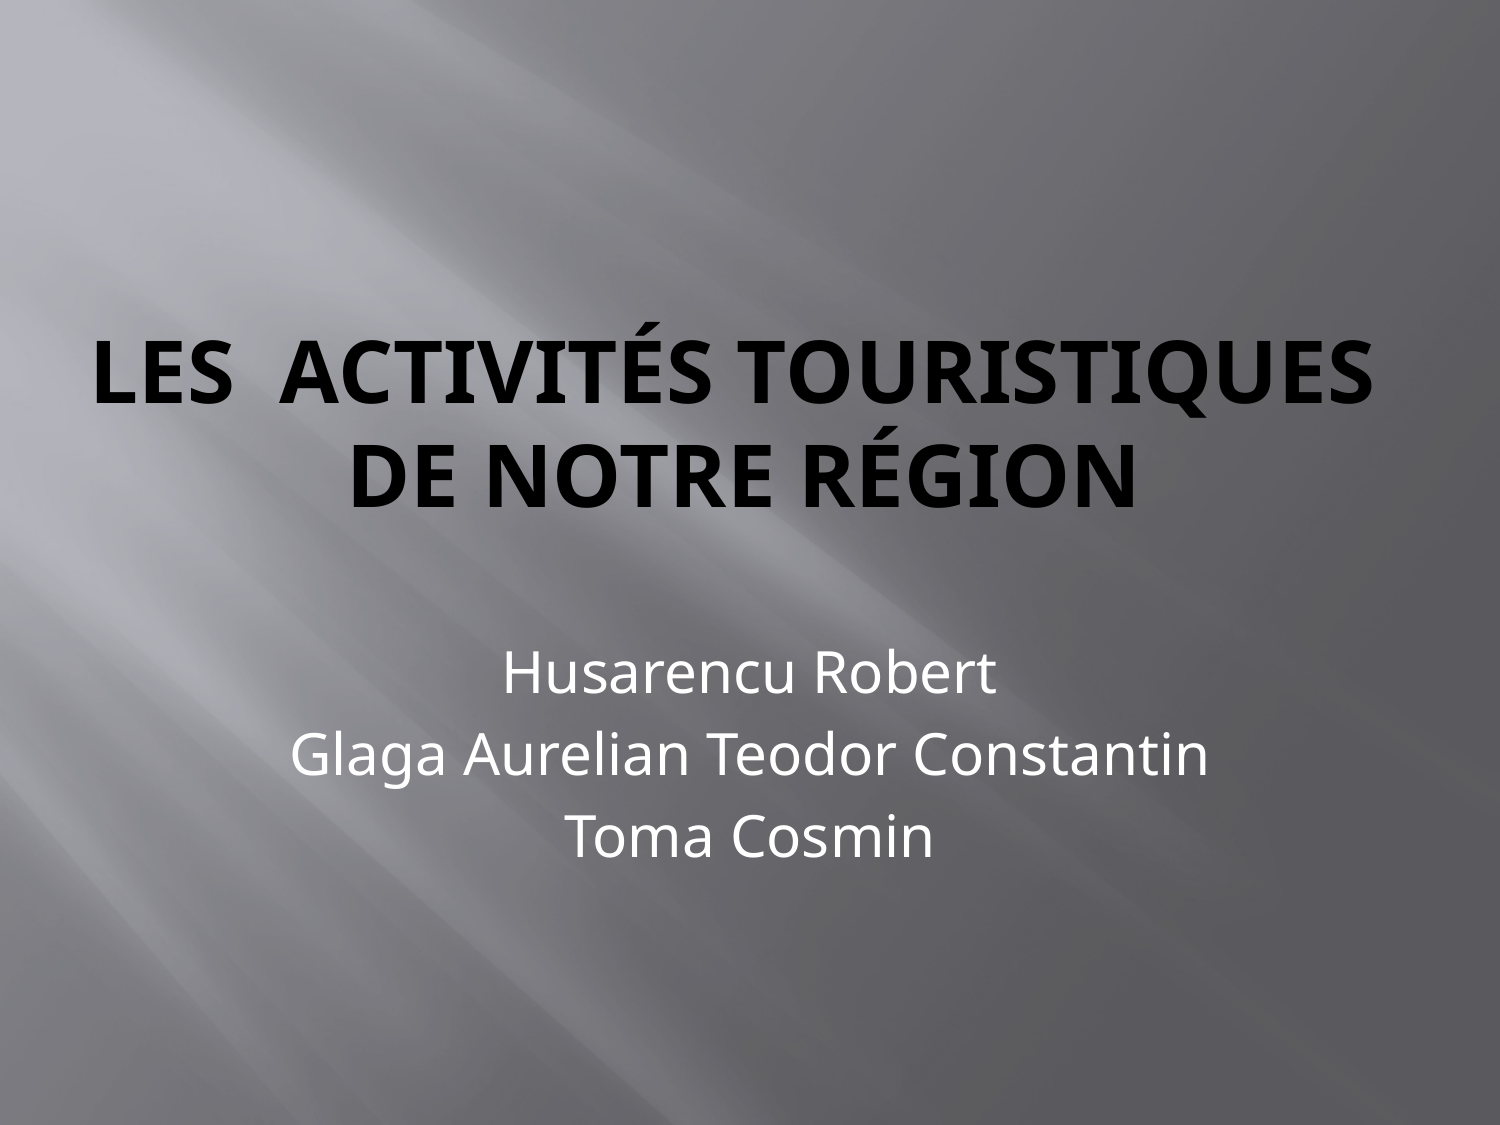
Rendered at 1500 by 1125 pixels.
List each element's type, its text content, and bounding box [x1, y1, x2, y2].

subtitle Husarencu Robert Glaga Aurelian Teodor Constantin Toma Cosmin [225, 546, 1275, 997]
title Les activités touristiques de notre région [69, 224, 1420, 525]
